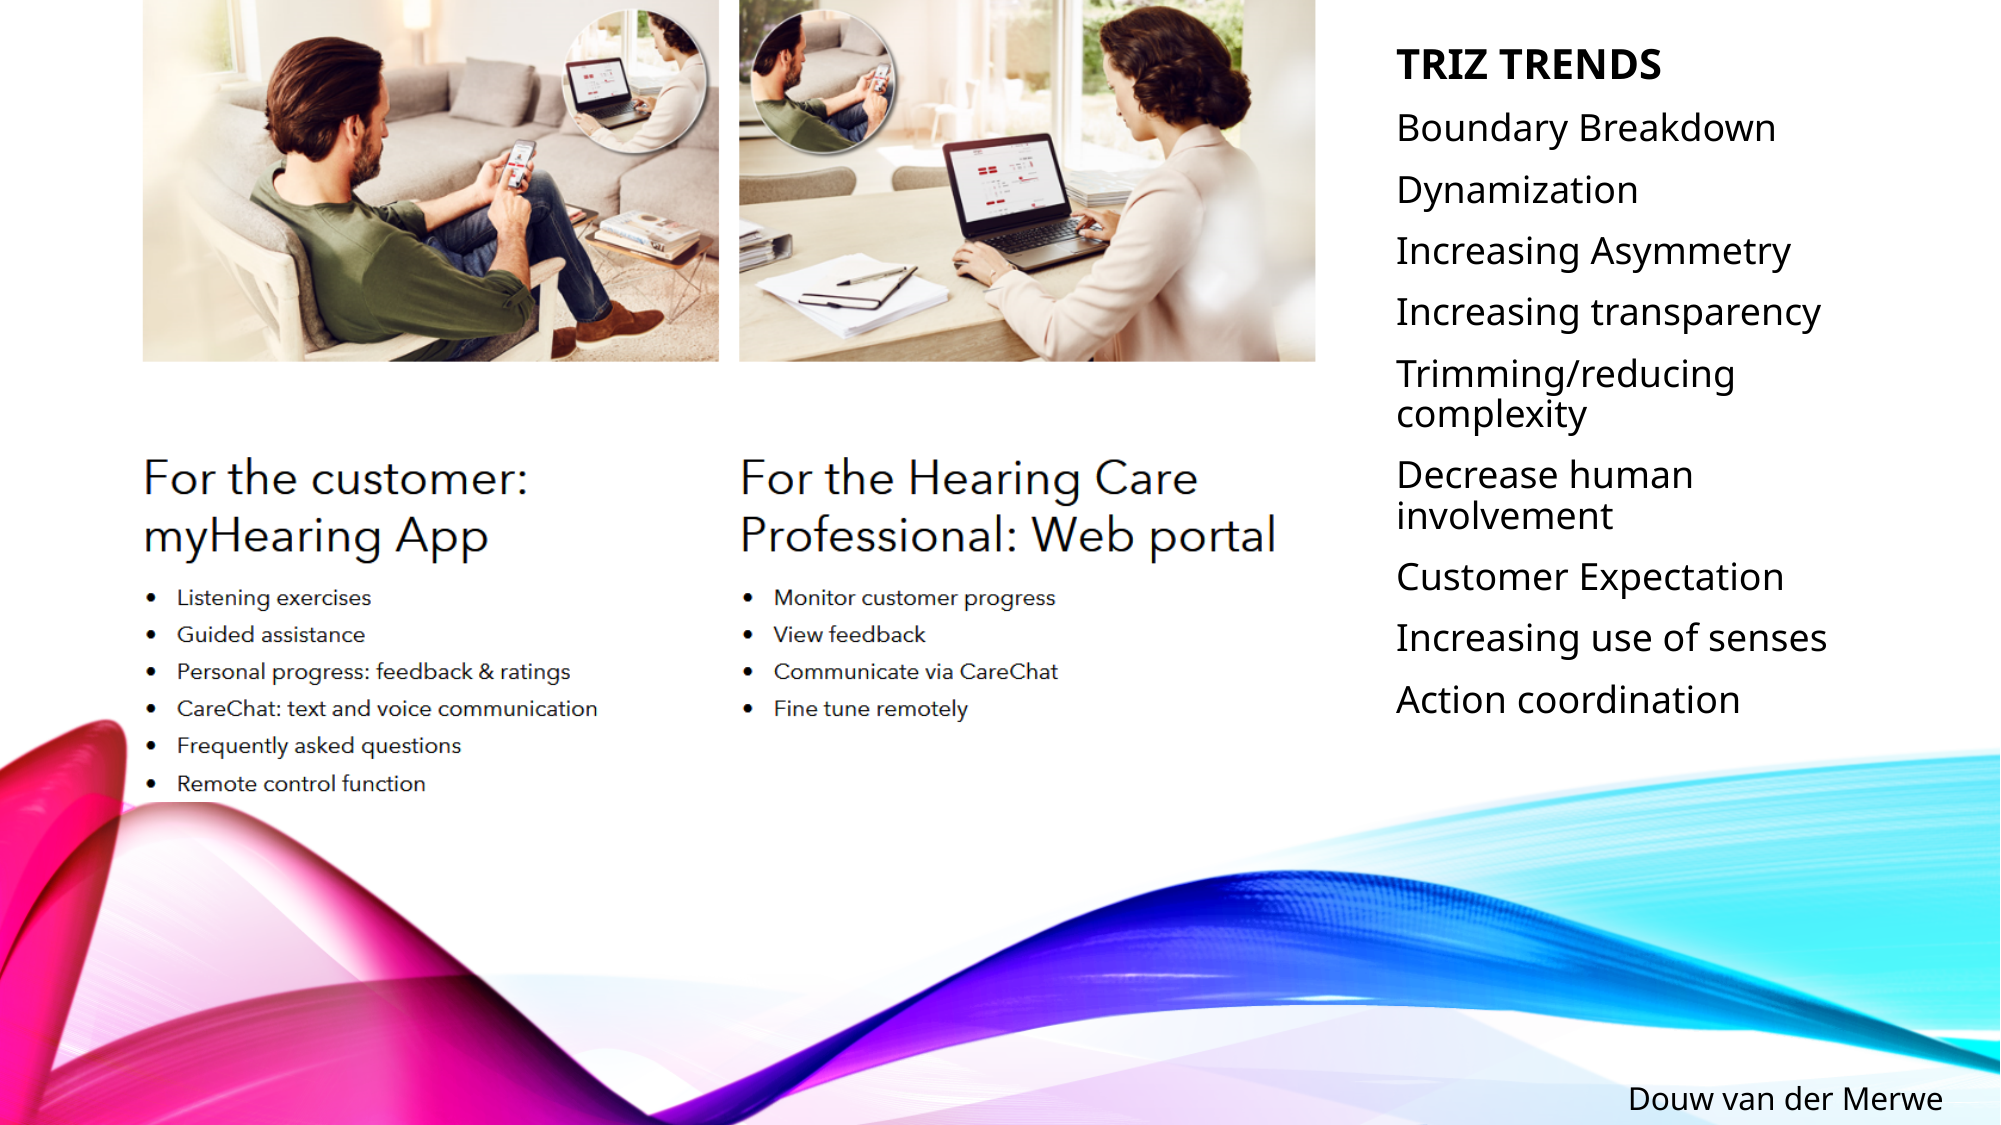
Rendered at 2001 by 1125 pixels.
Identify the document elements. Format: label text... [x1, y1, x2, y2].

text_box TRIZ TRENDS Boundary Breakdown Dynamization Increasing Asymmetry Increasing transparency Trimming/reducing complexity Decrease human involvement Customer Expectation Increasing use of senses Action coordination [1381, 36, 1920, 802]
picture [0, 0, 2000, 1125]
text_box Douw van der Merwe [1613, 1075, 2000, 1125]
picture [1795, 1003, 1806, 1008]
